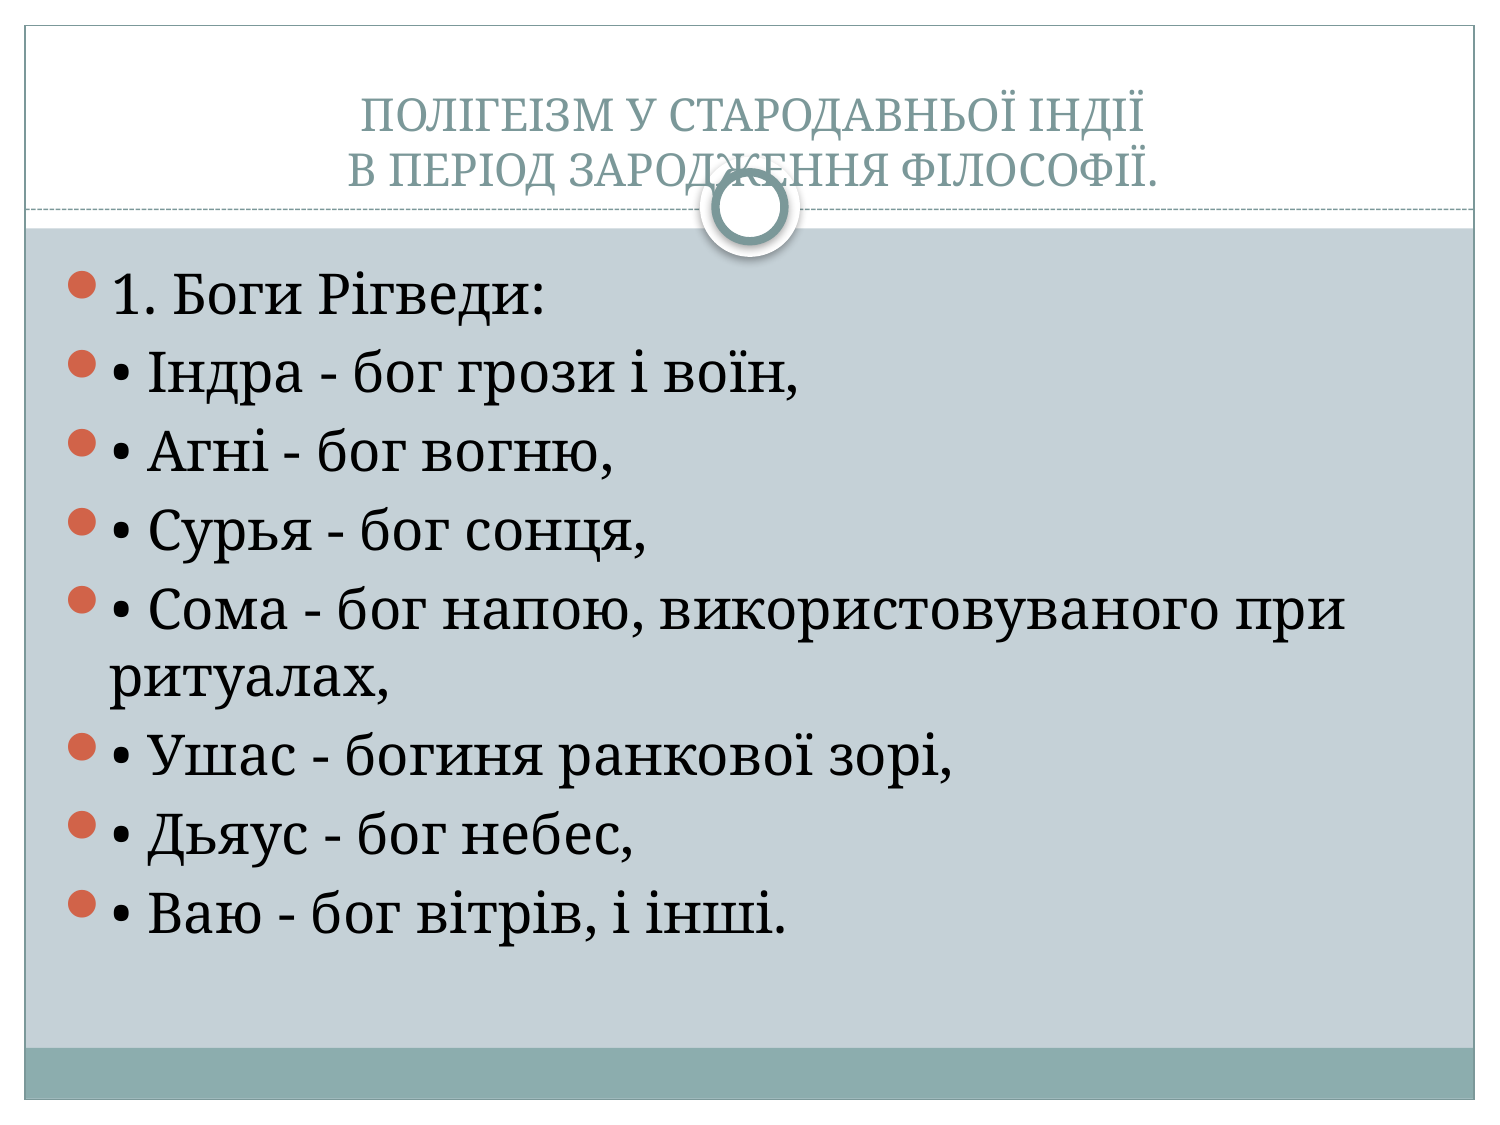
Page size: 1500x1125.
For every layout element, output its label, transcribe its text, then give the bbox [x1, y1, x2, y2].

title ПОЛІГЕІЗМ У СТАРОДАВНЬОЇ ІНДІЇ В ПЕРІОД ЗАРОДЖЕННЯ ФІЛОСОФІЇ. [53, 78, 1454, 203]
list 1. Боги Рігведи: • Індра - бог грози і воїн, • Агні - бог вогню, • Сурья - бог сонця, • Сома - бог напою, використовуваного при ритуалах, • Ушас - богиня ранкової зорі, • Дьяус - бог небес, • Ваю - бог вітрів, і інші. [49, 250, 1445, 1001]
